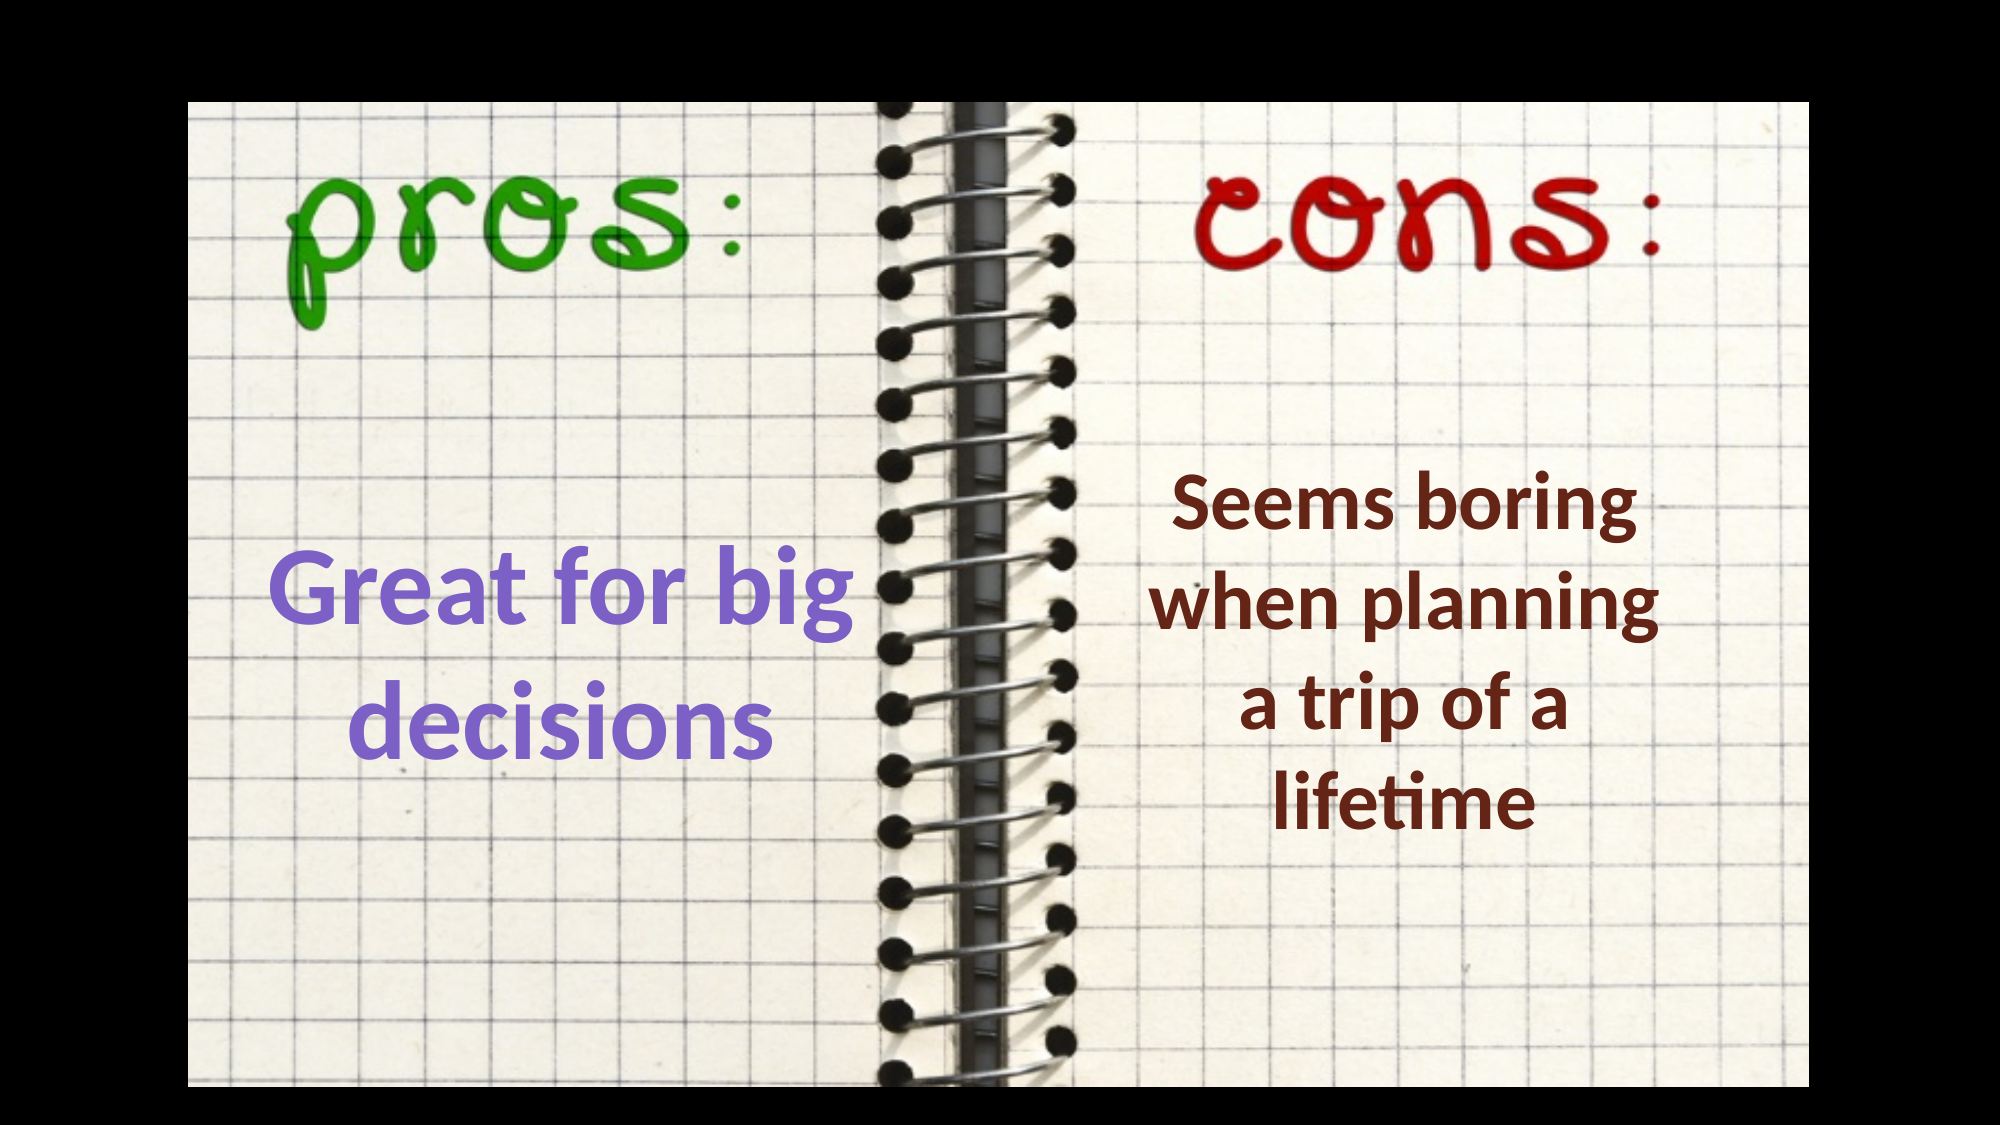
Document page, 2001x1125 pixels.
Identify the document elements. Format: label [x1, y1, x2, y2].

picture [188, 102, 1809, 1087]
